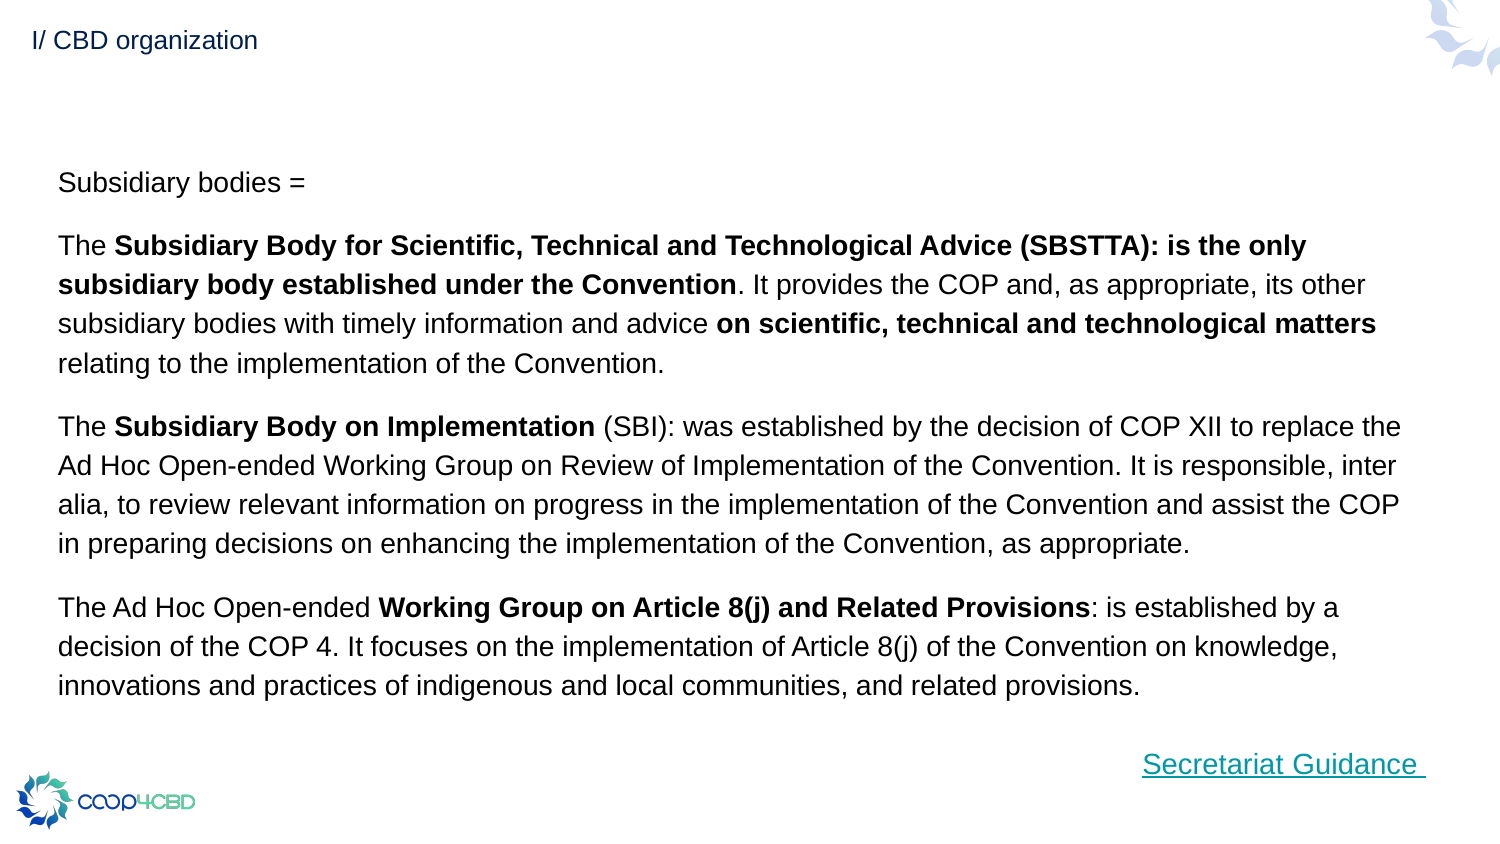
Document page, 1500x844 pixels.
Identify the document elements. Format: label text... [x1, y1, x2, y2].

title I/ CBD organization [16, 8, 1415, 103]
list Subsidiary bodies = The Subsidiary Body for Scientific, Technical and Technological Advice (SBSTTA): is the only subsidiary body established under the Convention. It provides the COP and, as appropriate, its other subsidiary bodies with timely information and advice on scientific, technical and technological matters relating to the implementation of the Convention. The Subsidiary Body on Implementation (SBI): was established by the decision of COP XII to replace the Ad Hoc Open-ended Working Group on Review of Implementation of the Convention. It is responsible, inter alia, to review relevant information on progress in the implementation of the Convention and assist the COP in preparing decisions on enhancing the implementation of the Convention, as appropriate. The Ad Hoc Open-ended Working Group on Article 8(j) and Related Provisions: is established by a decision of the COP 4. It focuses on the implementation of Article 8(j) of the Convention on knowledge, innovations and practices of indigenous and local communities, and related provisions. [42, 144, 1441, 722]
picture [16, 771, 195, 830]
text_box Secretariat Guidance [690, 737, 1441, 788]
